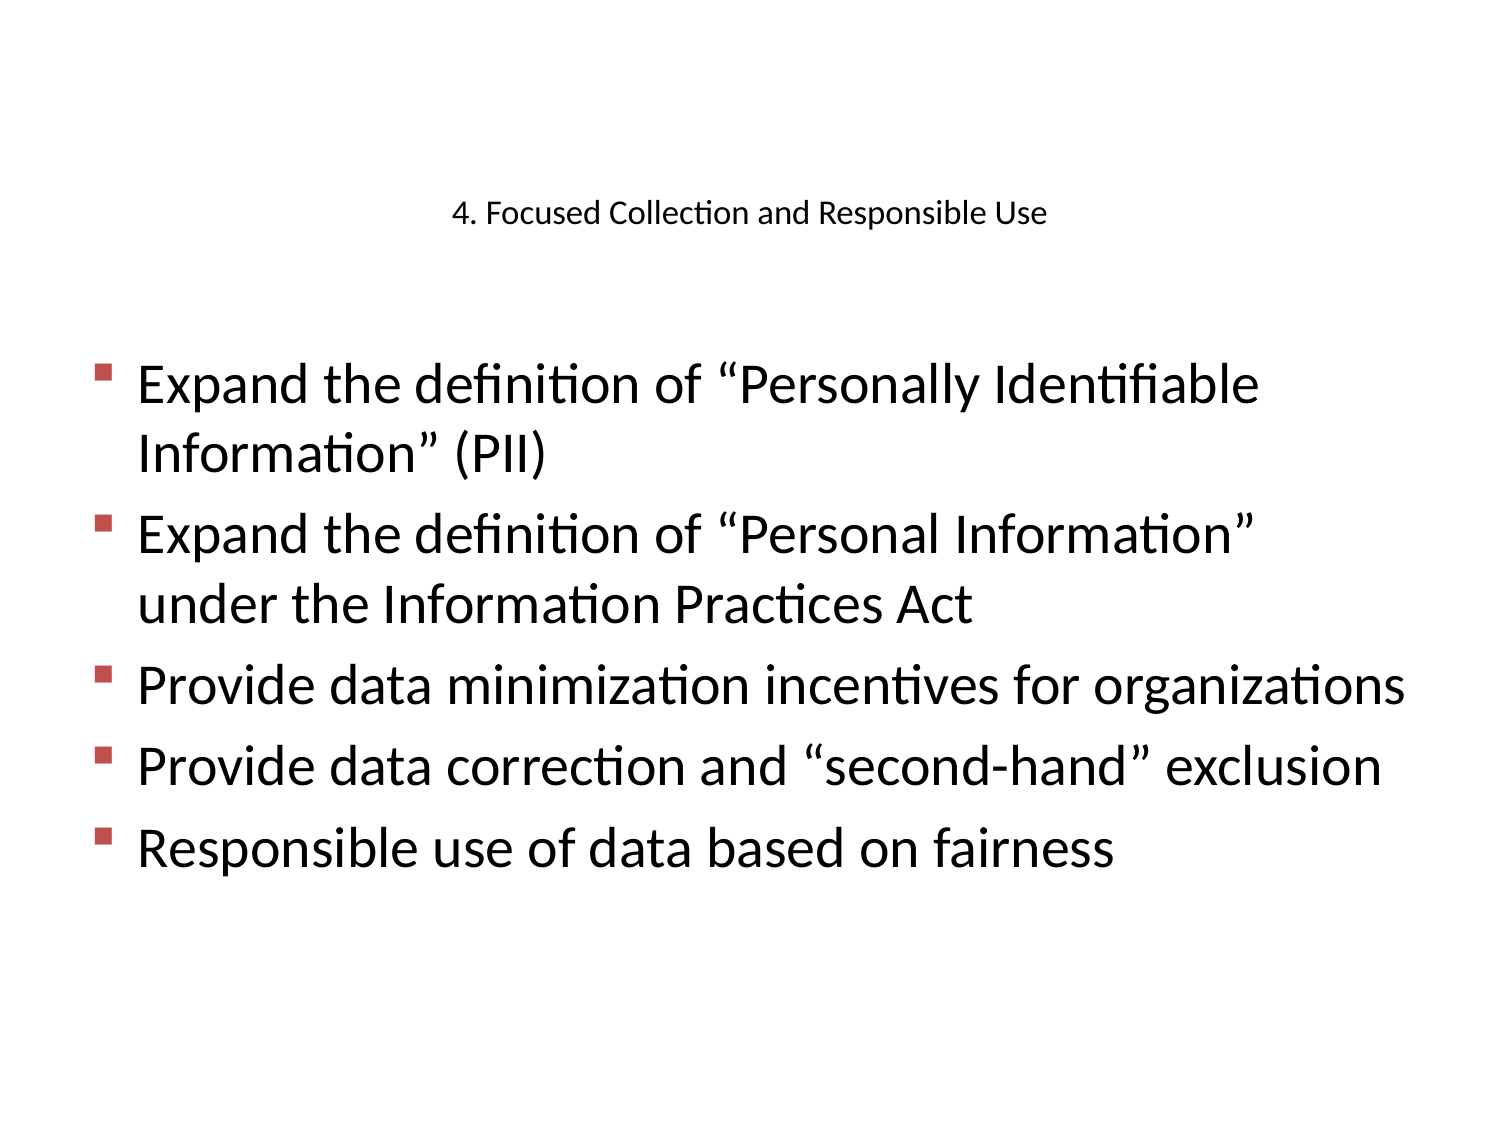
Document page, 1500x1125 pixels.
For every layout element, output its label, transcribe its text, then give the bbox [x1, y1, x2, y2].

title 4. Focused Collection and Responsible Use [37, 181, 1463, 282]
list Expand the definition of “Personally Identifiable Information” (PII) Expand the definition of “Personal Information” under the Information Practices Act Provide data minimization incentives for organizations Provide data correction and “second-hand” exclusion Responsible use of data based on fairness [75, 337, 1425, 895]
